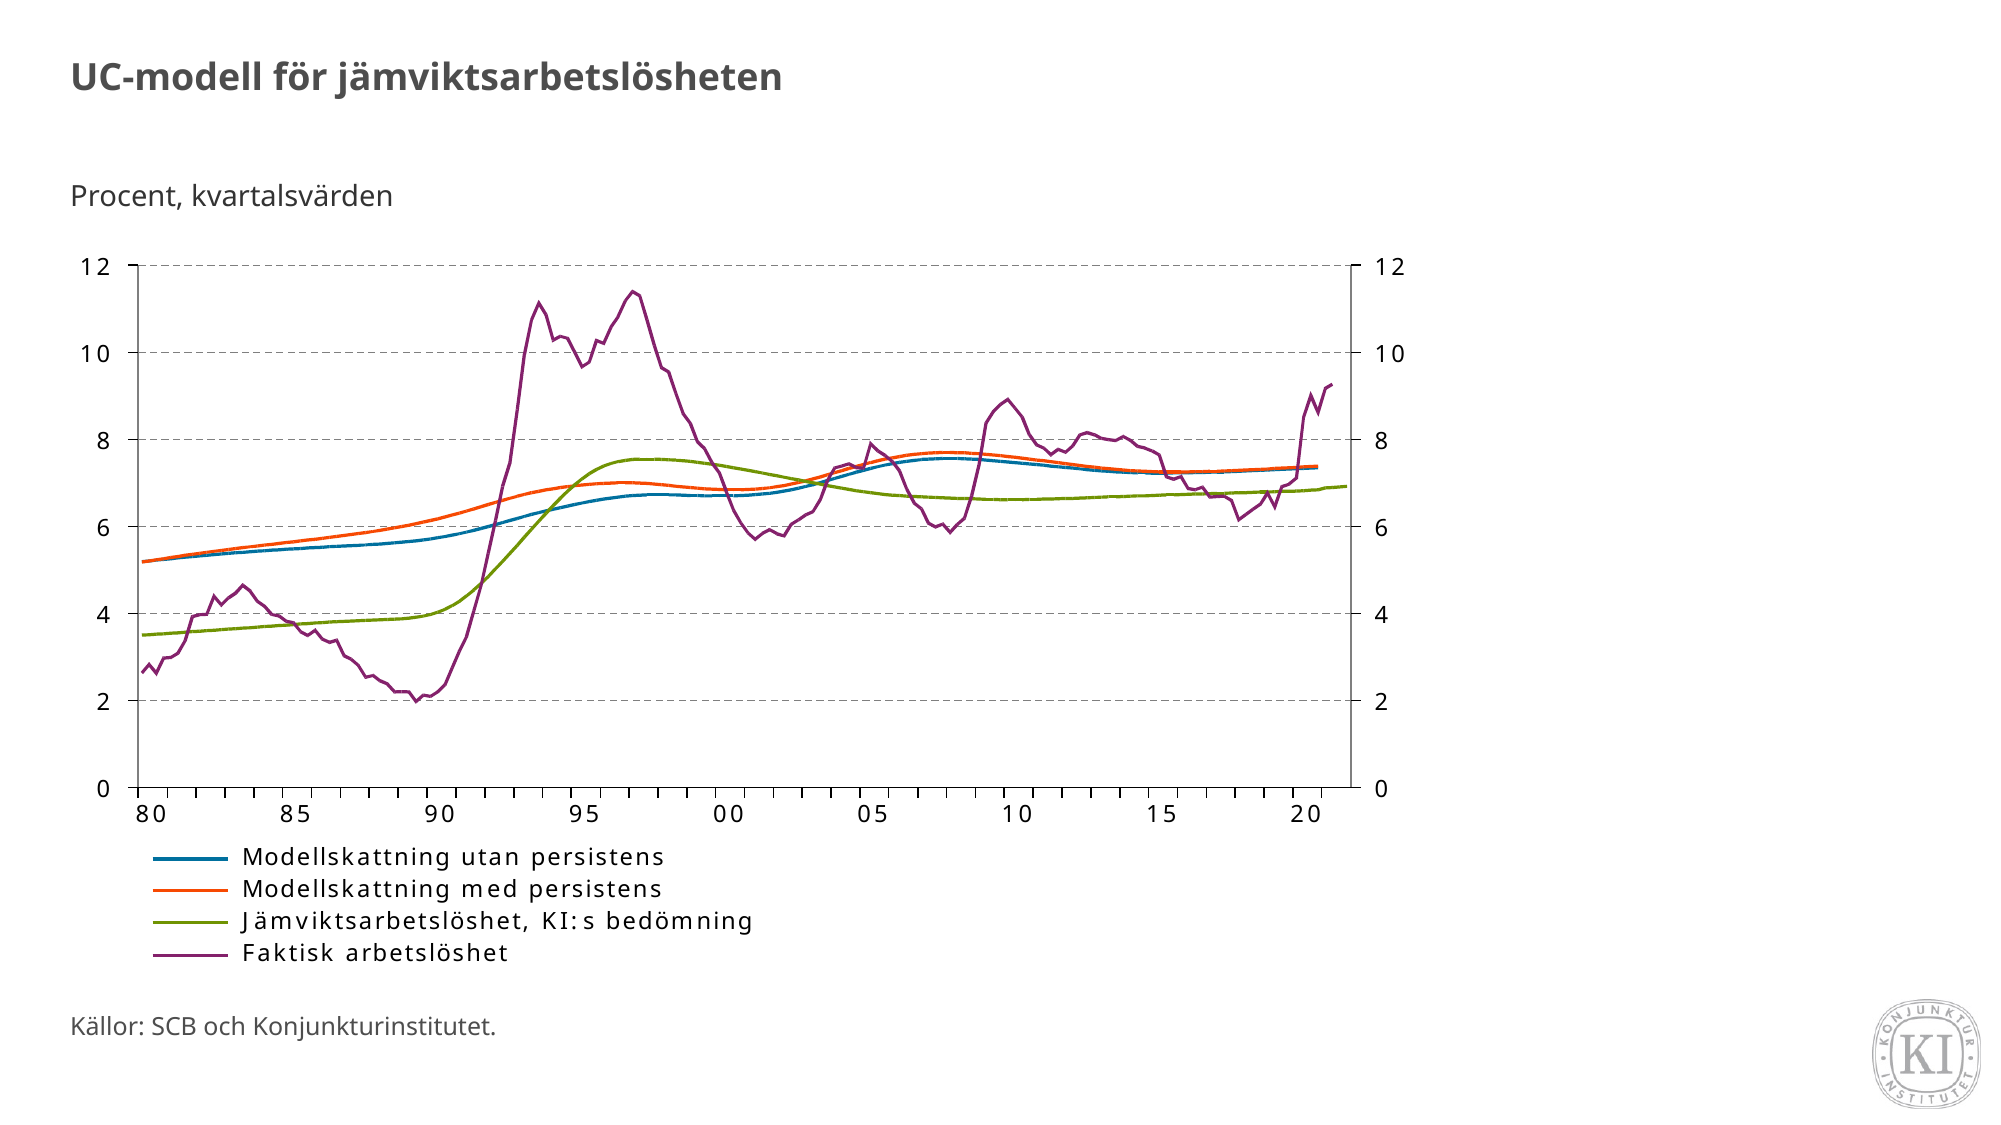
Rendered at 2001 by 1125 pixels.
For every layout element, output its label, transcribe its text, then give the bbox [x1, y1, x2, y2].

picture [1872, 999, 1981, 1109]
title UC-modell för jämviktsarbetslösheten [55, 45, 1476, 128]
subtitle Källor: SCB och Konjunkturinstitutet. [55, 1003, 1476, 1106]
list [30, 228, 1453, 995]
list Procent, kvartalsvärden [55, 137, 1476, 220]
